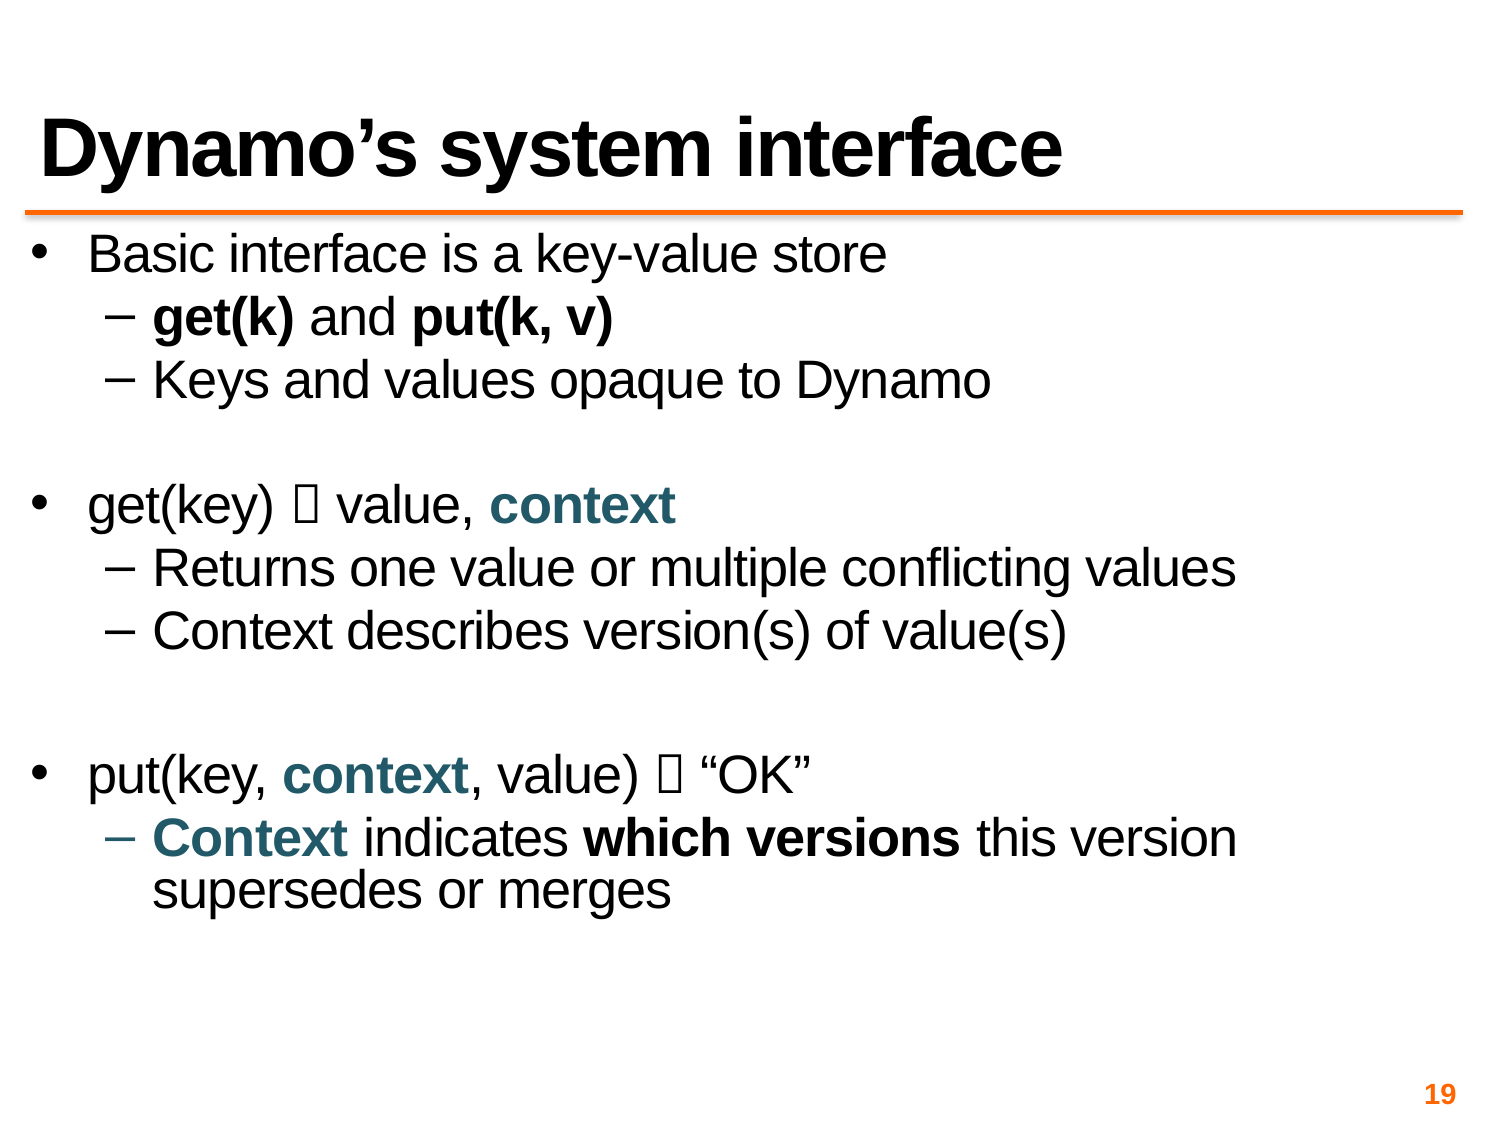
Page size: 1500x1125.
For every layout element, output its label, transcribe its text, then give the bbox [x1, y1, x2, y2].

title Dynamo’s system interface [24, 24, 1463, 201]
list Basic interface is a key-value store get(k) and put(k, v) Keys and values opaque to Dynamo get(key)  value, context Returns one value or multiple conflicting values Context describes version(s) of value(s) put(key, context, value)  “OK” Context indicates which versions this version supersedes or merges [24, 224, 1463, 1052]
slide_number 19 [1112, 1074, 1463, 1110]
